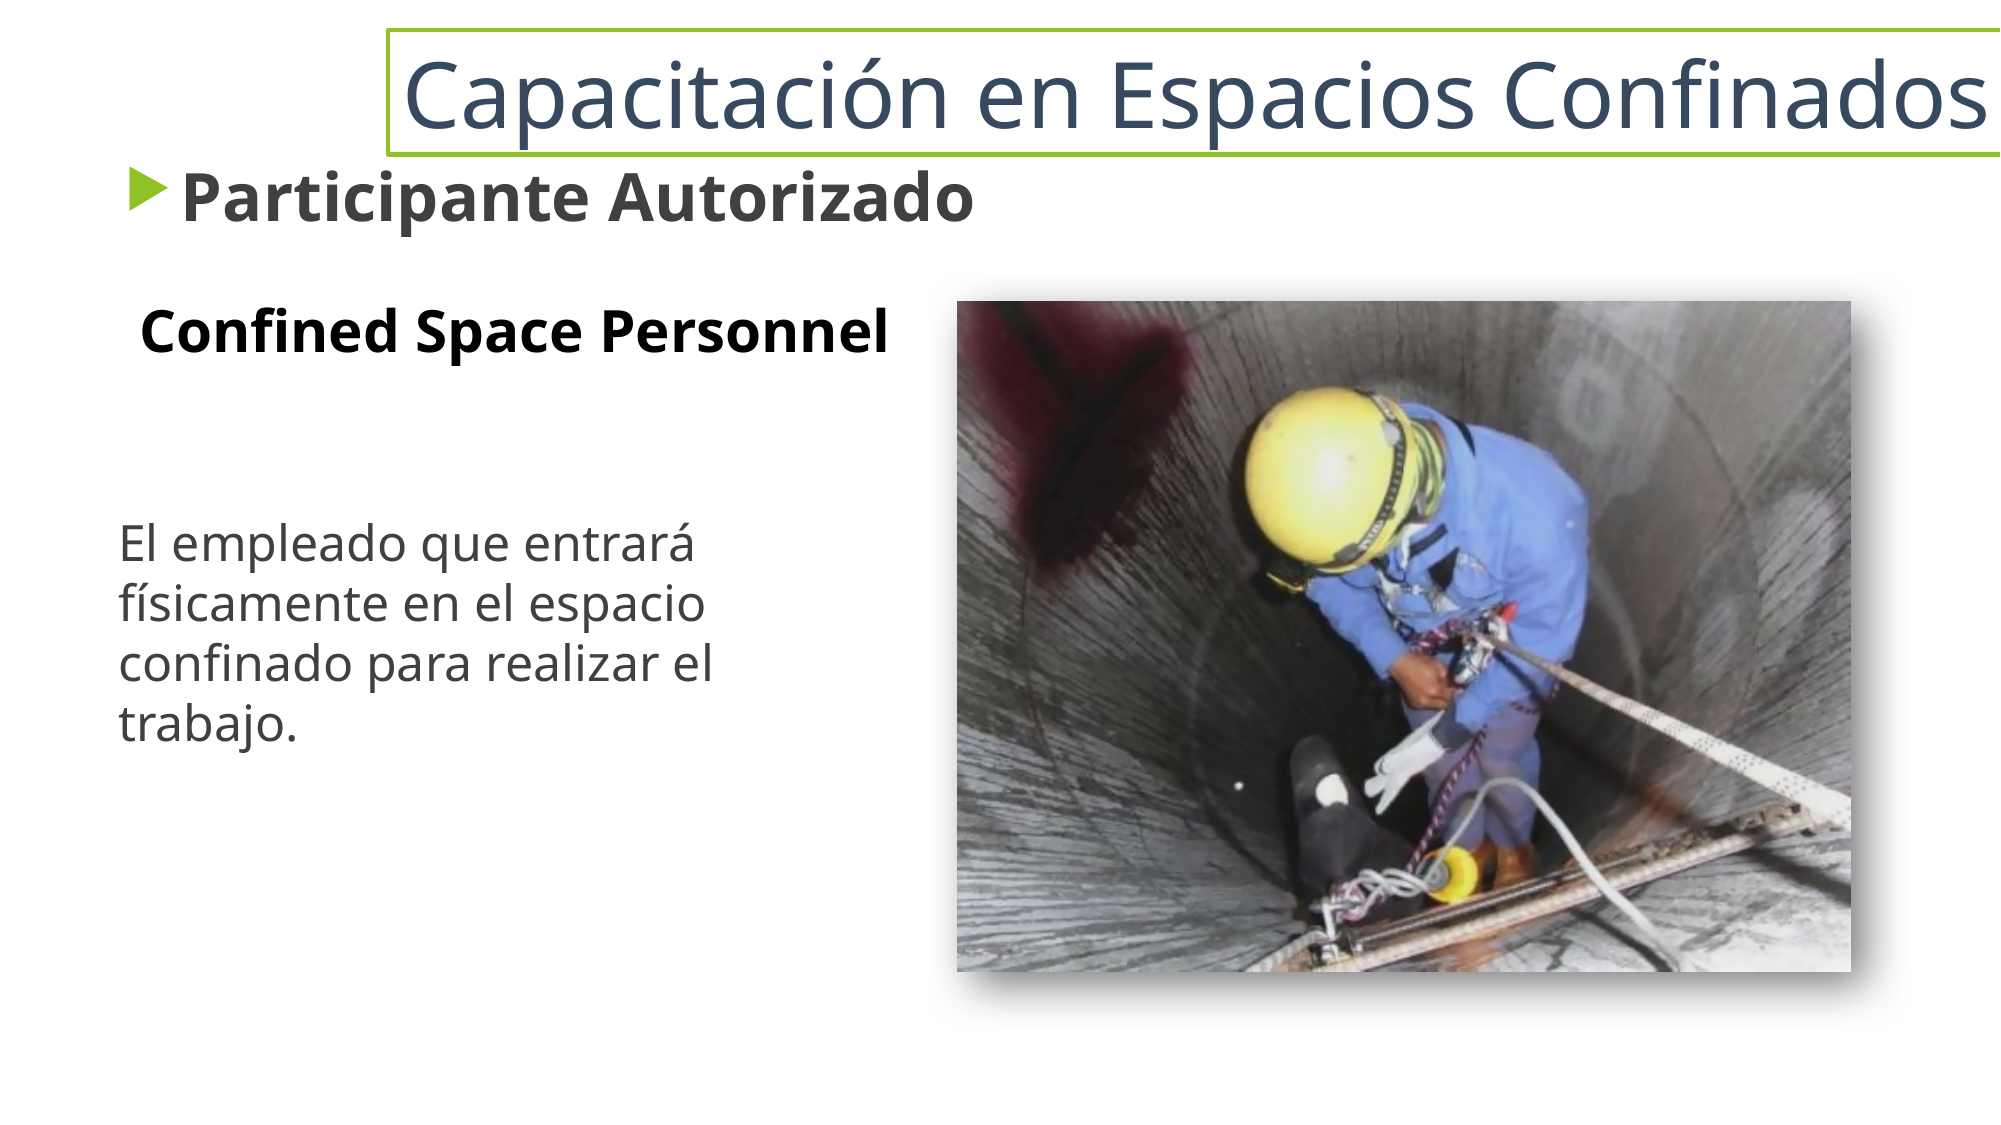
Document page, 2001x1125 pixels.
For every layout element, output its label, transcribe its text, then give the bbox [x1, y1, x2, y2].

picture [956, 300, 1852, 972]
text_box Capacitación en Espacios Confinados [388, 29, 2000, 155]
list El empleado que entrará físicamente en el espacio confinado para realizar el trabajo. [103, 503, 917, 988]
title Participante Autorizado [109, 156, 1520, 373]
